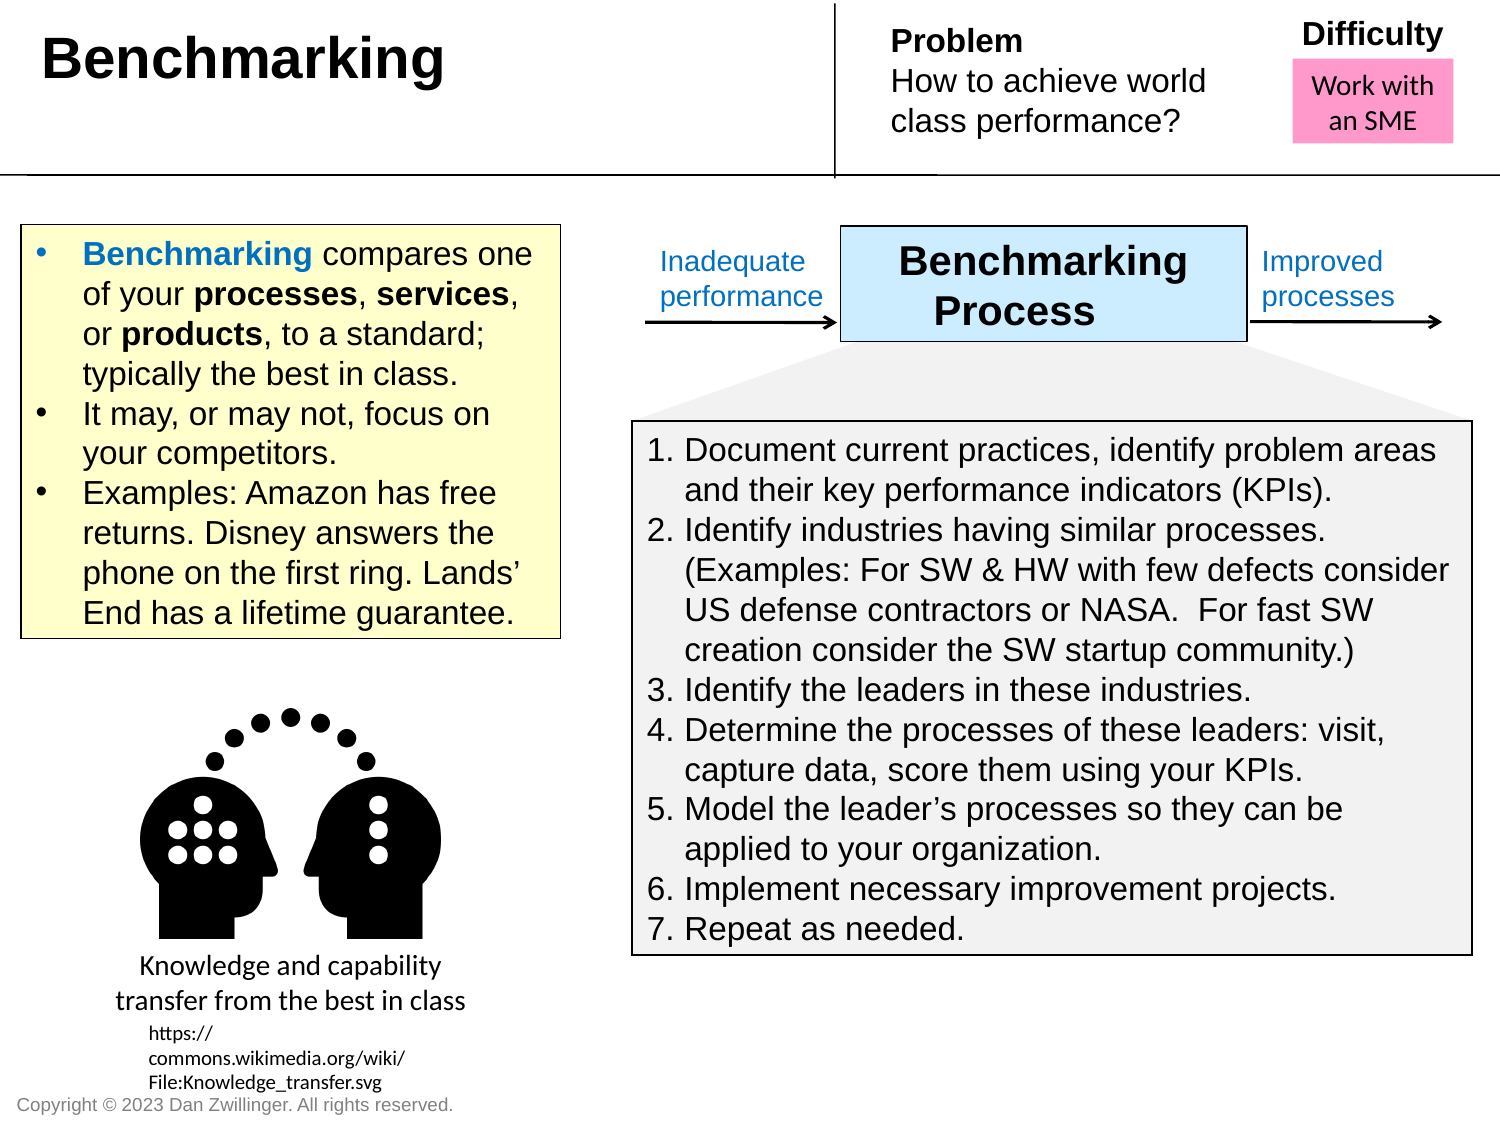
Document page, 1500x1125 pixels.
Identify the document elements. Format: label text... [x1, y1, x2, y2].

text_box Benchmarking [26, 12, 750, 98]
text_box Inadequate performance [645, 235, 883, 320]
picture [140, 708, 441, 939]
text_box Difficulty [1287, 4, 1459, 60]
text_box Document current practices, identify problem areas and their key performance indicators (KPIs). Identify industries having similar processes. (Examples: For SW & HW with few defects consider US defense contractors or NASA. For fast SW creation consider the SW startup community.) Identify the leaders in these industries. Determine the processes of these leaders: visit, capture data, score them using your KPIs. Model the leader’s processes so they can be applied to your organization. Implement necessary improvement projects. Repeat as needed. [632, 420, 1472, 955]
text_box Benchmarking Process [840, 226, 1247, 342]
text_box Knowledge and capability transfer from the best in class [95, 938, 487, 1024]
text_box https://commons.wikimedia.org/wiki/File:Knowledge_transfer.svg [133, 1024, 448, 1102]
text_box [631, 342, 1474, 423]
text_box Work with an SME [1292, 58, 1454, 144]
text_box Problem How to achieve world class performance? [875, 12, 1269, 147]
text_box Improved processes [1246, 235, 1460, 320]
text_box Copyright © 2023 Dan Zwillinger. All rights reserved. [1, 1085, 469, 1123]
text_box Benchmarking compares one of your processes, services, or products, to a standard; typically the best in class. It may, or may not, focus on your competitors. Examples: Amazon has free returns. Disney answers the phone on the first ring. Lands’ End has a lifetime guarantee. [20, 224, 561, 639]
